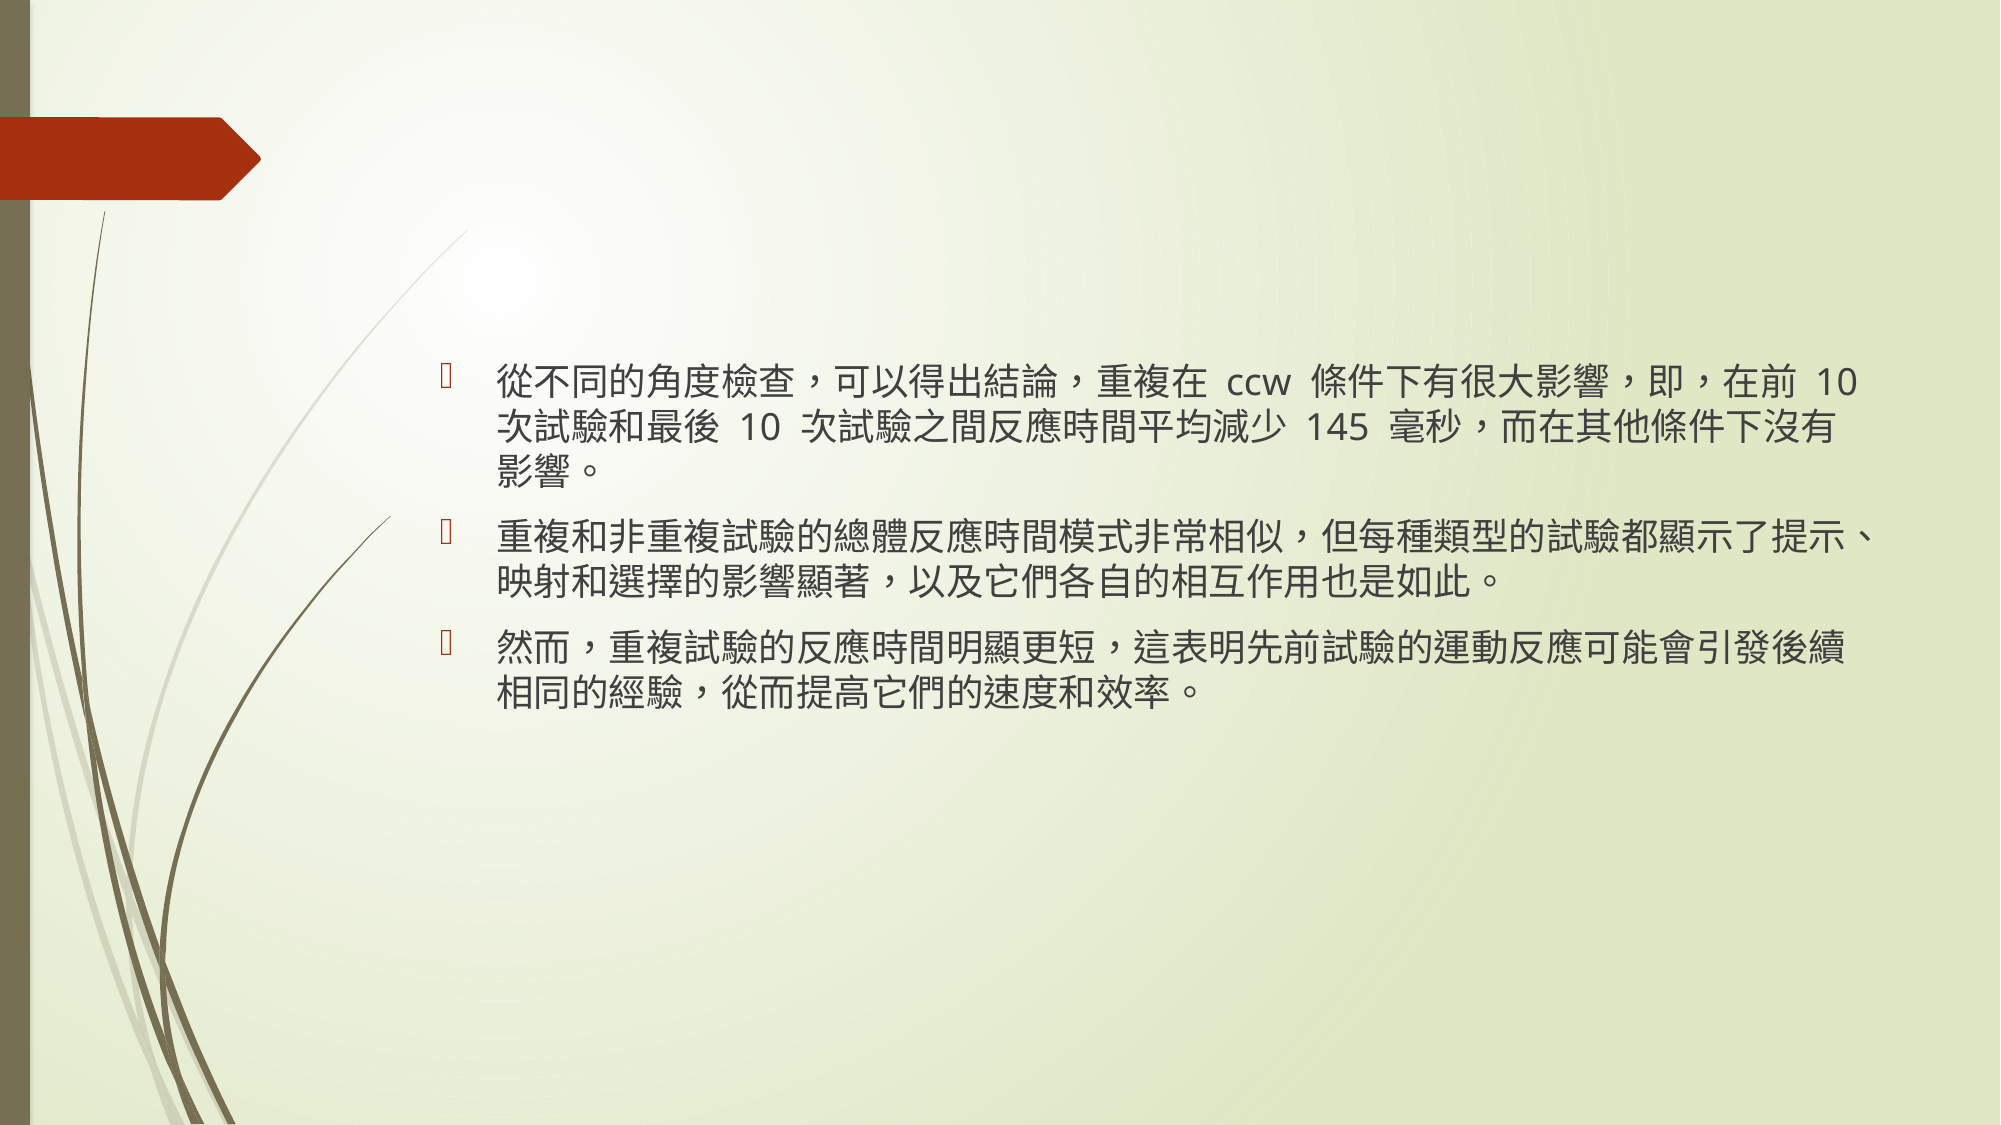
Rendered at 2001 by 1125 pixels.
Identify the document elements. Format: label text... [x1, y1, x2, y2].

list 從不同的角度檢查，可以得出結論，重複在 ccw 條件下有很大影響，即，在前 10 次試驗和最後 10 次試驗之間反應時間平均減少 145 毫秒，而在其他條件下沒有影響。 重複和非重複試驗的總體反應時間模式非常相似，但每種類型的試驗都顯示了提示、映射和選擇的影響顯著，以及它們各自的相互作用也是如此。 然而，重複試驗的反應時間明顯更短，這表明先前試驗的運動反應可能會引發後續相同的經驗，從而提高它們的速度和效率。 [424, 350, 1888, 970]
